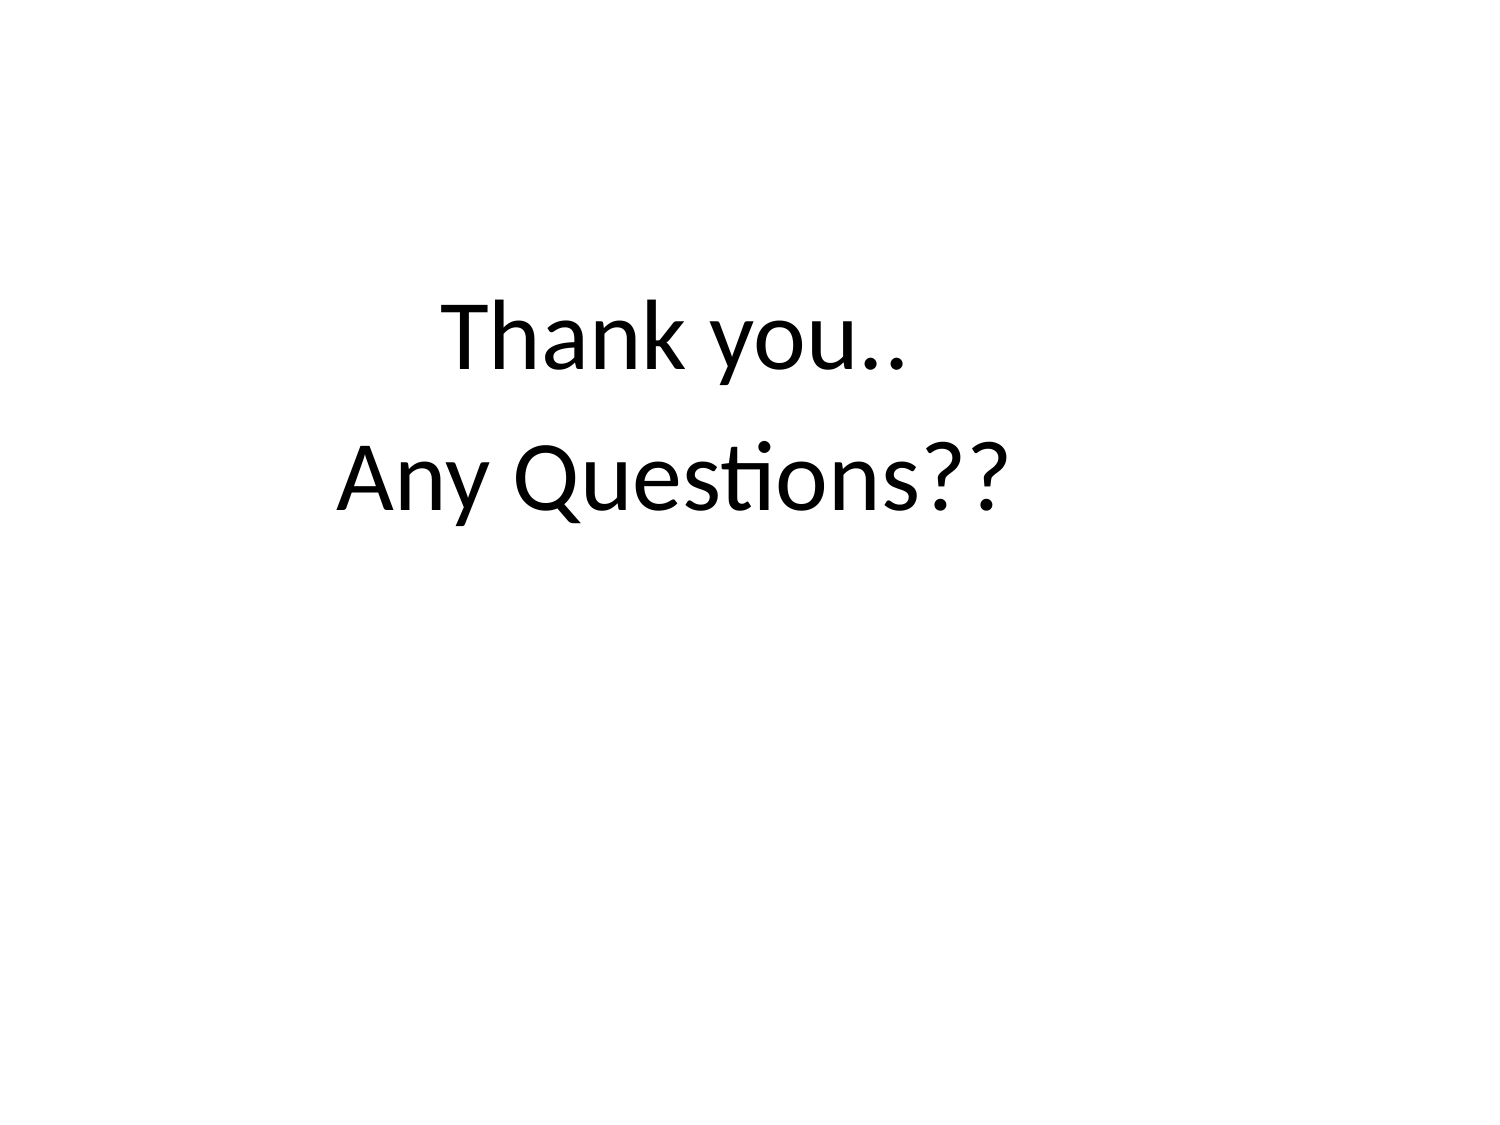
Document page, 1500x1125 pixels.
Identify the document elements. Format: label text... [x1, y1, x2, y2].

list Thank you.. Any Questions?? [0, 262, 1350, 1005]
